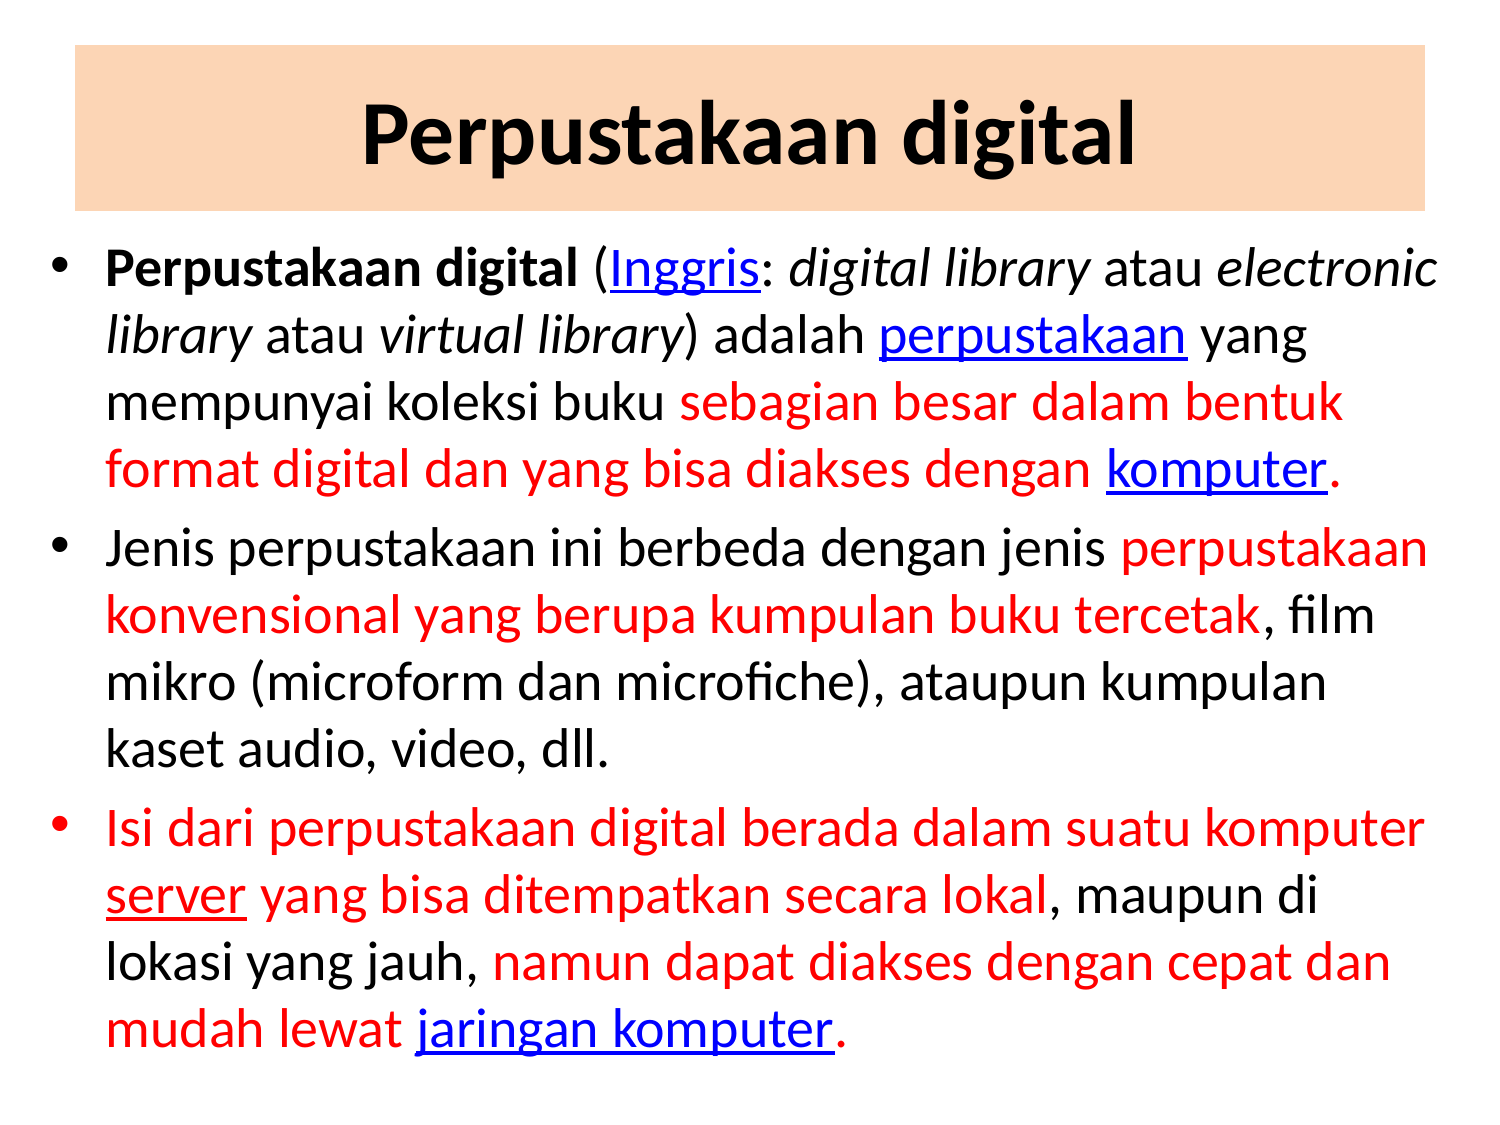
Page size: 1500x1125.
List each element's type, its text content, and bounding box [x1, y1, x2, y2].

list Perpustakaan digital (Inggris: digital library atau electronic library atau virtual library) adalah perpustakaan yang mempunyai koleksi buku sebagian besar dalam bentuk format digital dan yang bisa diakses dengan komputer. Jenis perpustakaan ini berbeda dengan jenis perpustakaan konvensional yang berupa kumpulan buku tercetak, film mikro (microform dan microfiche), ataupun kumpulan kaset audio, video, dll. Isi dari perpustakaan digital berada dalam suatu komputer server yang bisa ditempatkan secara lokal, maupun di lokasi yang jauh, namun dapat diakses dengan cepat dan mudah lewat jaringan komputer. [35, 222, 1465, 1079]
title Perpustakaan digital [75, 45, 1425, 211]
